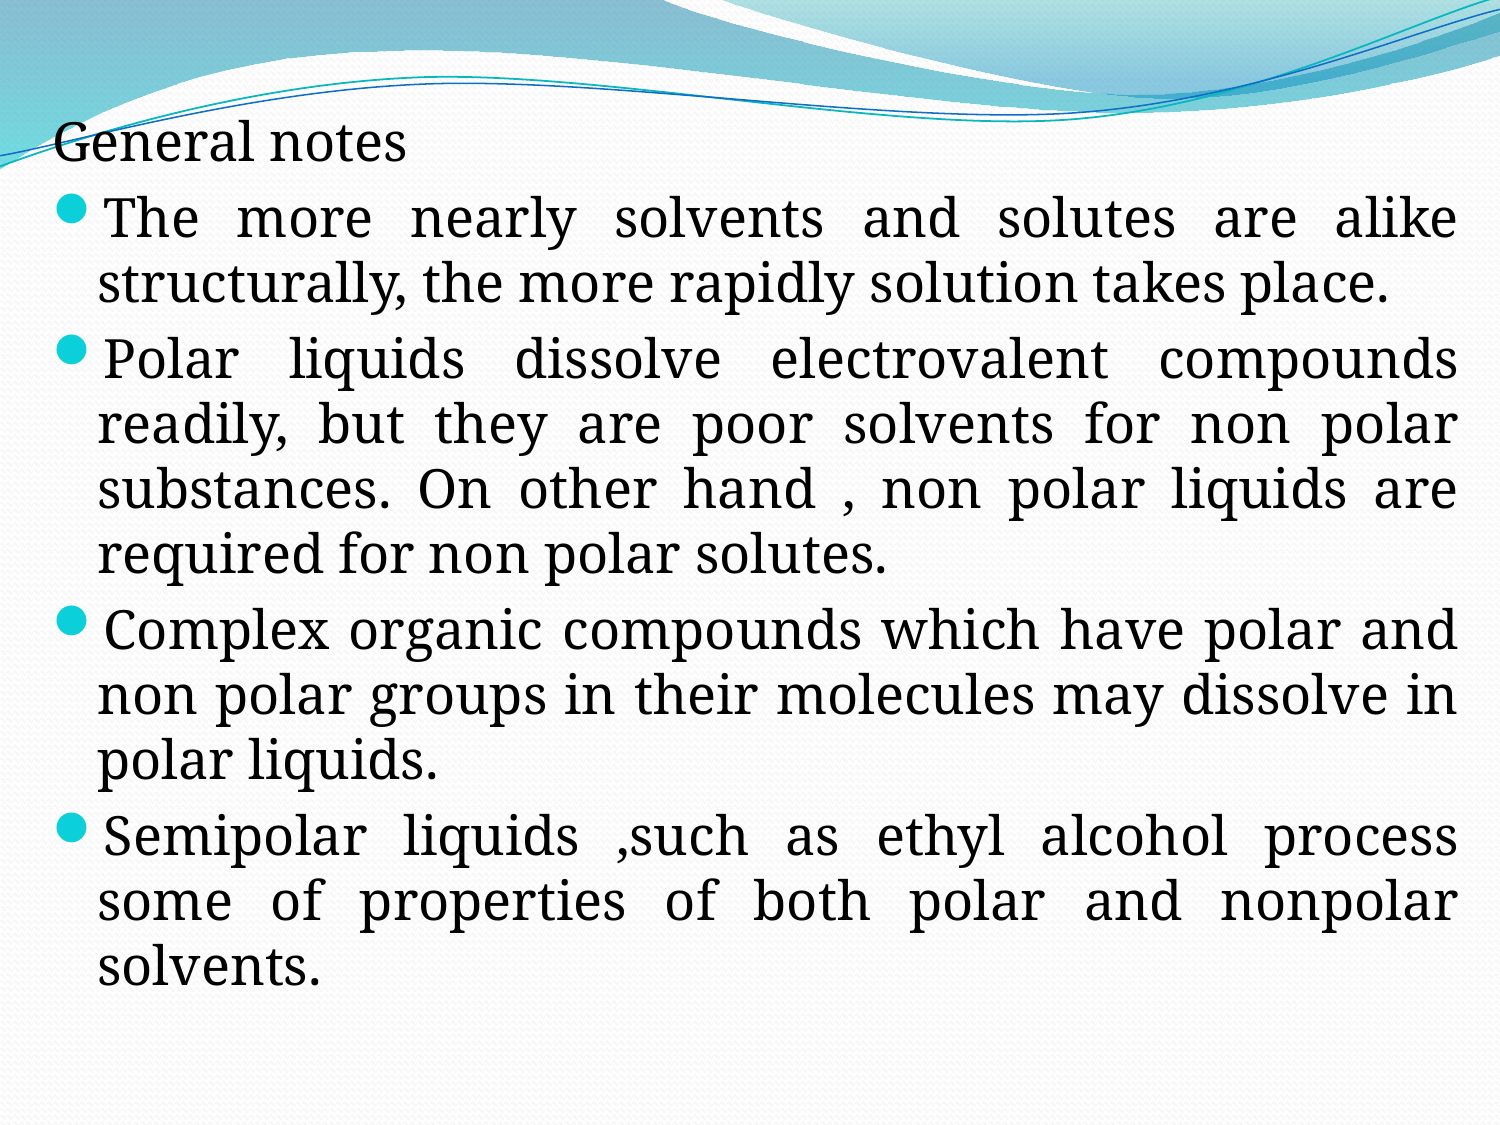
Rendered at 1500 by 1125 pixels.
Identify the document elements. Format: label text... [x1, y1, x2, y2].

list General notes The more nearly solvents and solutes are alike structurally, the more rapidly solution takes place. Polar liquids dissolve electrovalent compounds readily, but they are poor solvents for non polar substances. On other hand , non polar liquids are required for non polar solutes. Complex organic compounds which have polar and non polar groups in their molecules may dissolve in polar liquids. Semipolar liquids ,such as ethyl alcohol process some of properties of both polar and nonpolar solvents. [37, 99, 1475, 1088]
